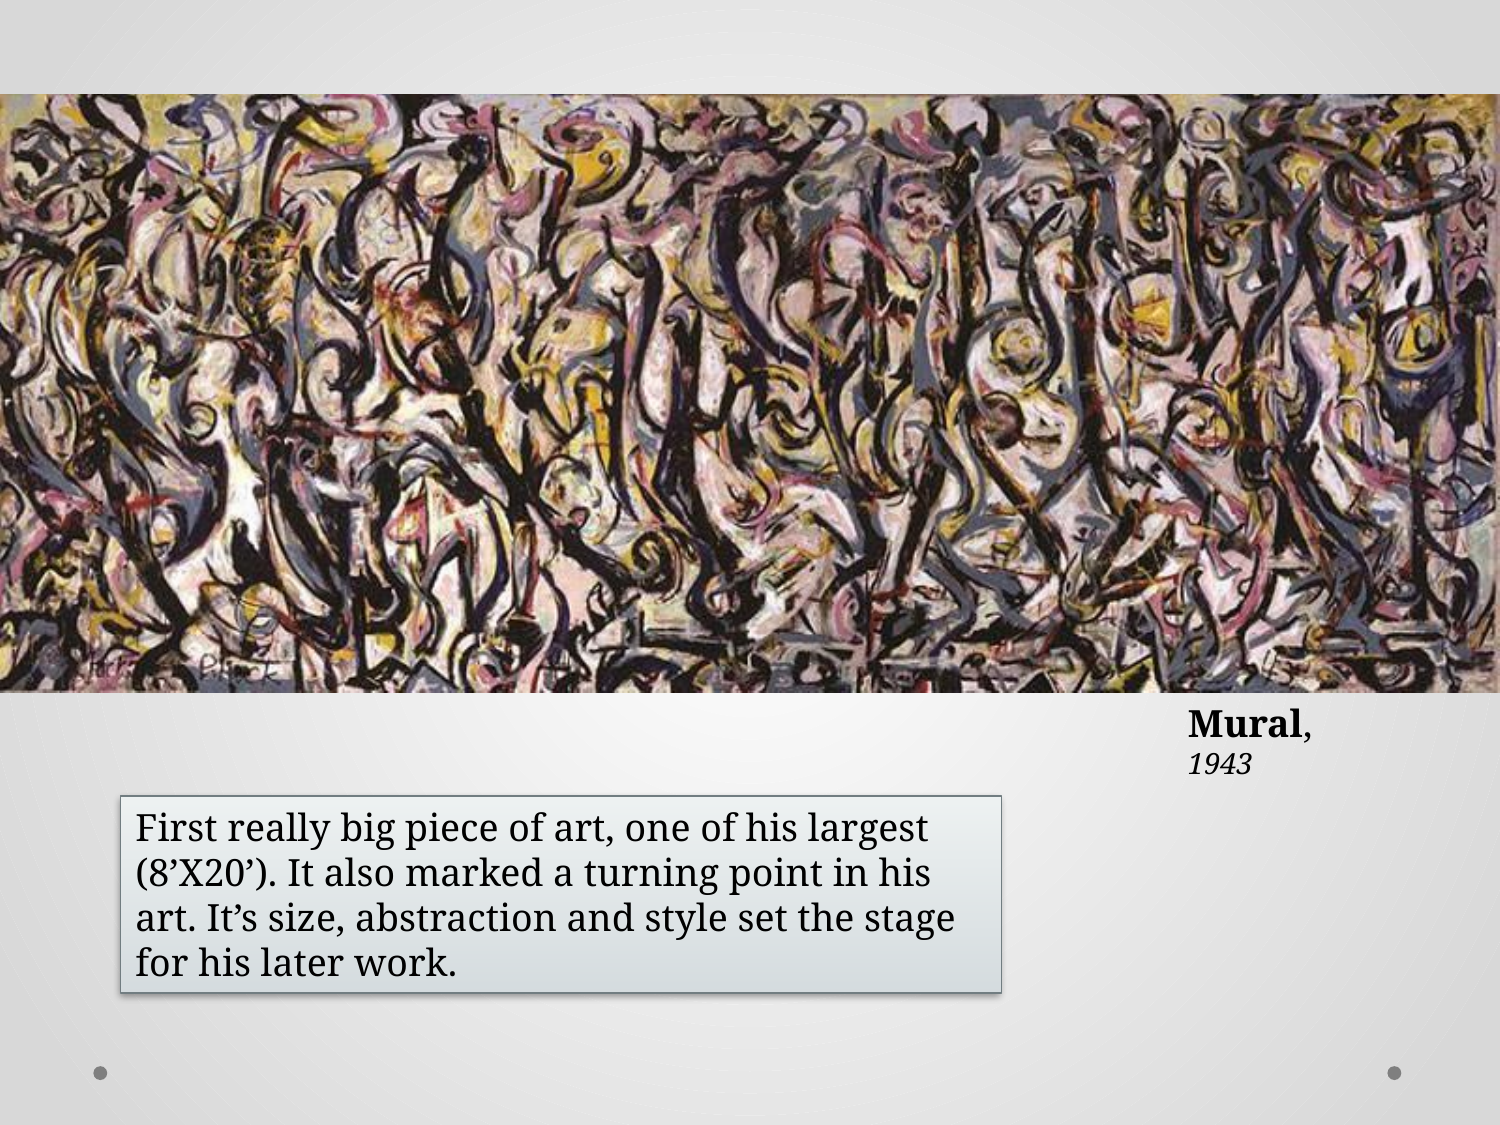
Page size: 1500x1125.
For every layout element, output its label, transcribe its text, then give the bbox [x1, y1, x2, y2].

text_box First really big piece of art, one of his largest (8’X20’). It also marked a turning point in his art. It’s size, abstraction and style set the stage for his later work. [120, 796, 1002, 994]
text_box Mural, 1943 [1172, 701, 1396, 754]
picture [0, 93, 1500, 693]
